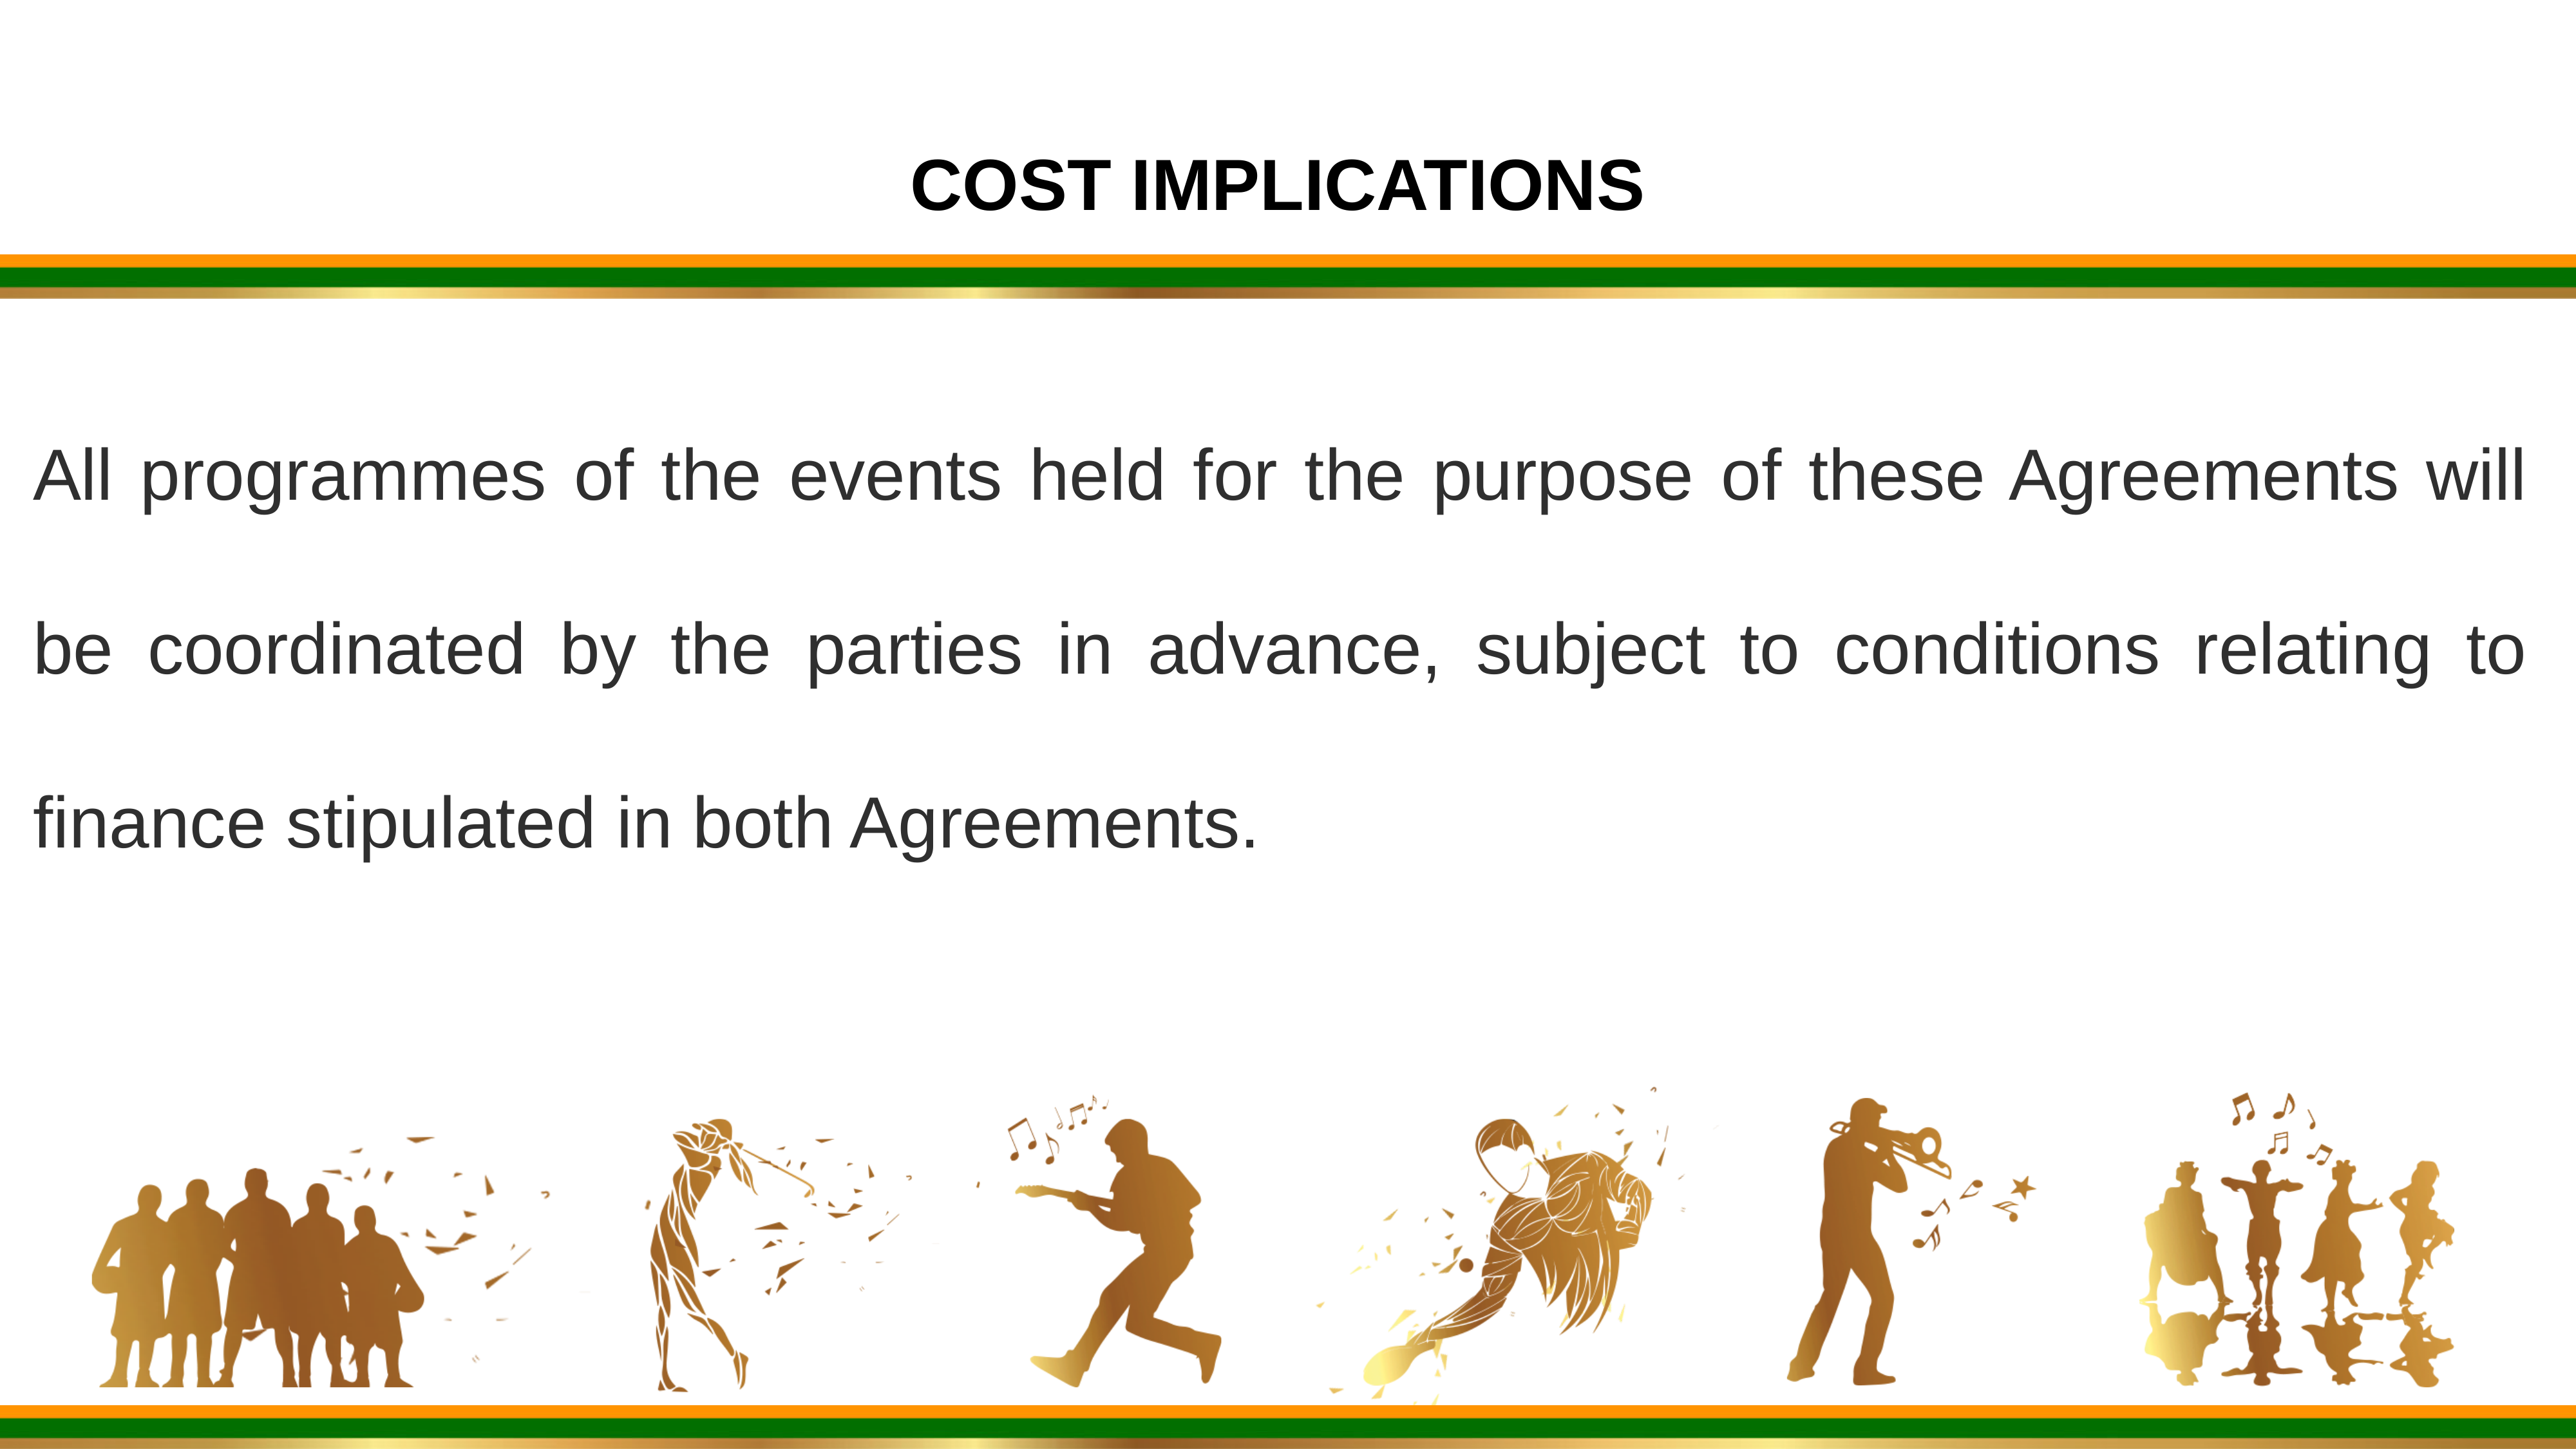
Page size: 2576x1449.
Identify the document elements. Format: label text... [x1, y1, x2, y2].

text_box All programmes of the events held for the purpose of these Agreements will be coordinated by the parties in advance, subject to conditions relating to finance stipulated in both Agreements. [27, 335, 2533, 868]
picture [0, 254, 2576, 304]
picture [0, 1082, 2576, 1449]
text_box COST IMPLICATIONS [0, 45, 2576, 231]
